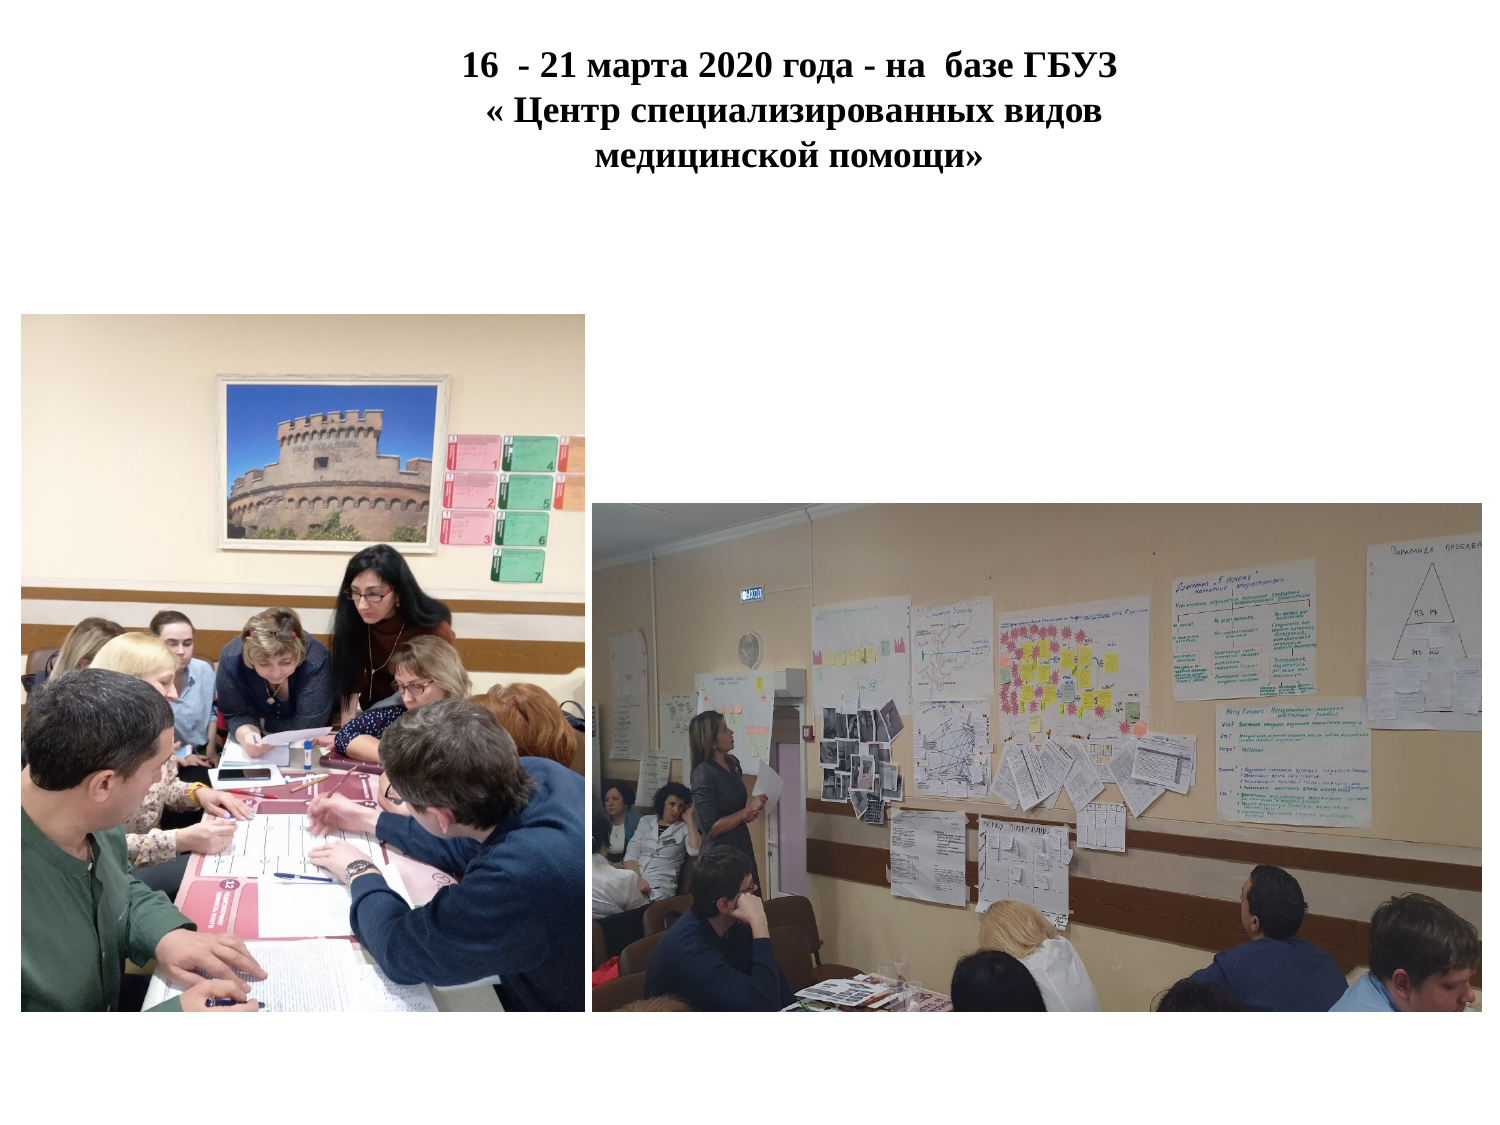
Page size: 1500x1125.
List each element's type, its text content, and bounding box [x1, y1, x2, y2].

text_box 16 - 21 марта 2020 года - на базе ГБУЗ « Центр специализированных видов медицинской помощи» [419, 32, 1170, 183]
picture [592, 503, 1482, 1012]
picture [20, 314, 585, 1012]
